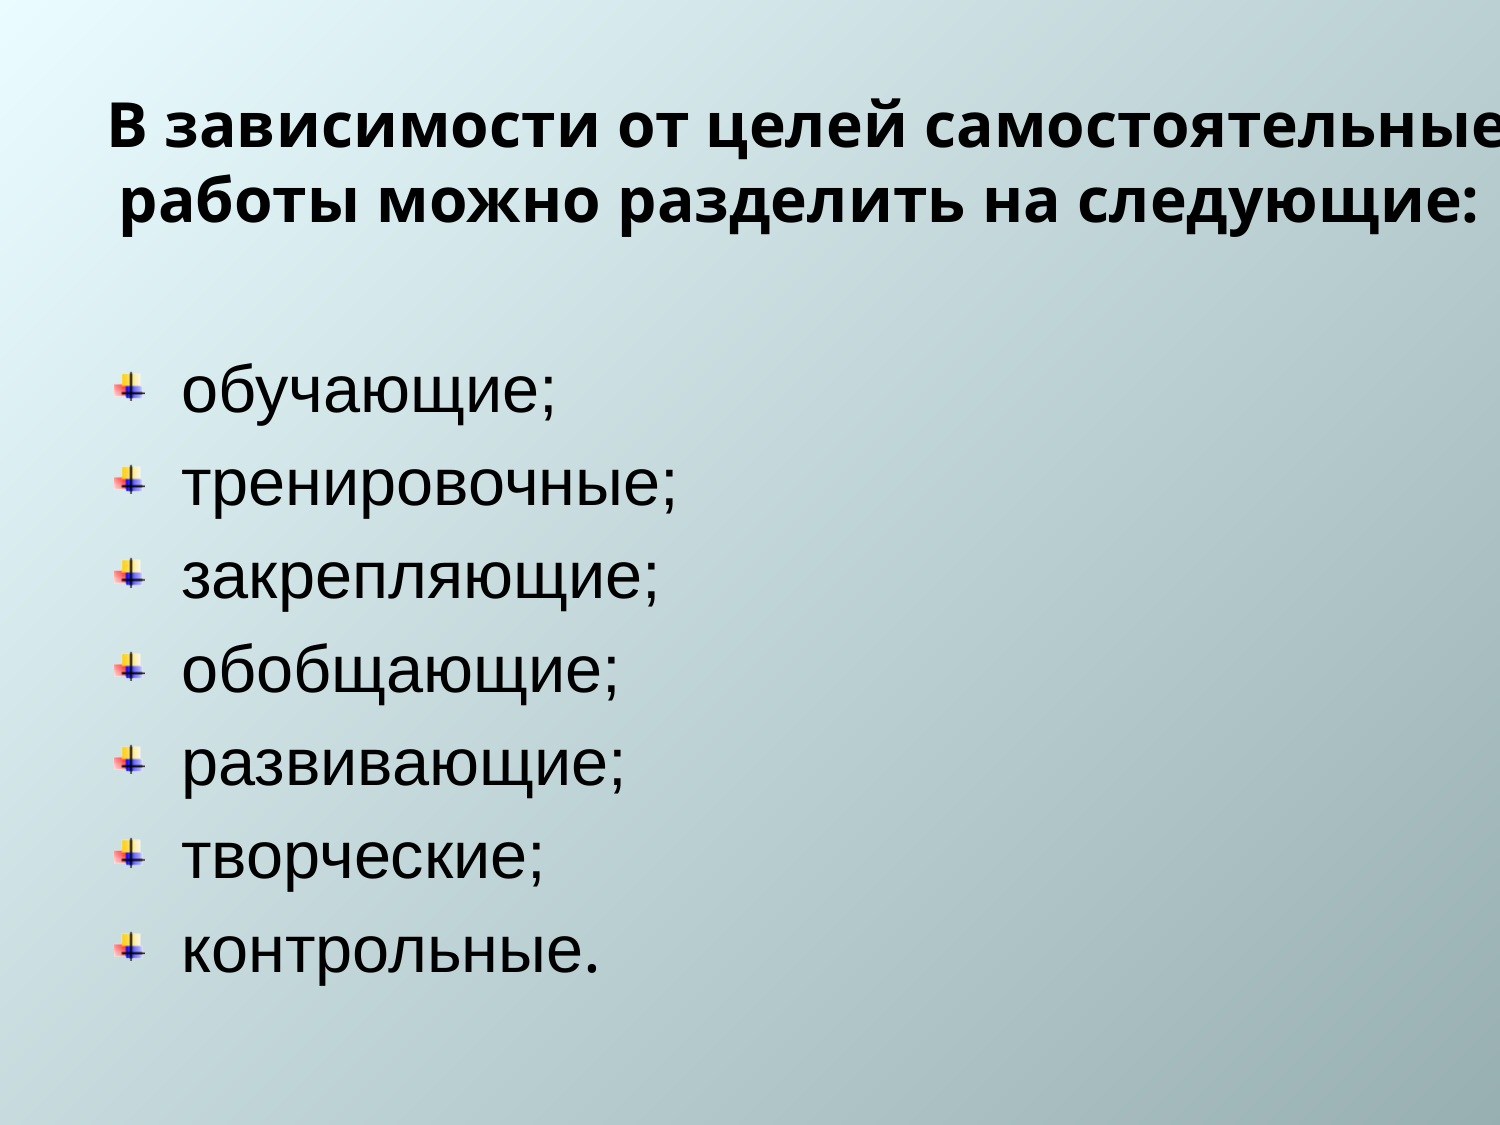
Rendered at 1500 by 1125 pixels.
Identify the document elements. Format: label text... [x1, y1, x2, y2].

picture [114, 370, 145, 401]
picture [114, 743, 145, 774]
picture [114, 836, 145, 868]
title В зависимости от целей самостоятельные работы можно разделить на следующие: [75, 45, 1500, 350]
picture [114, 463, 145, 494]
list обучающие; тренировочные; закрепляющие; обобщающие; развивающие; творческие; контрольные. [76, 337, 1427, 1000]
picture [114, 930, 145, 961]
picture [114, 556, 145, 588]
picture [114, 650, 145, 681]
